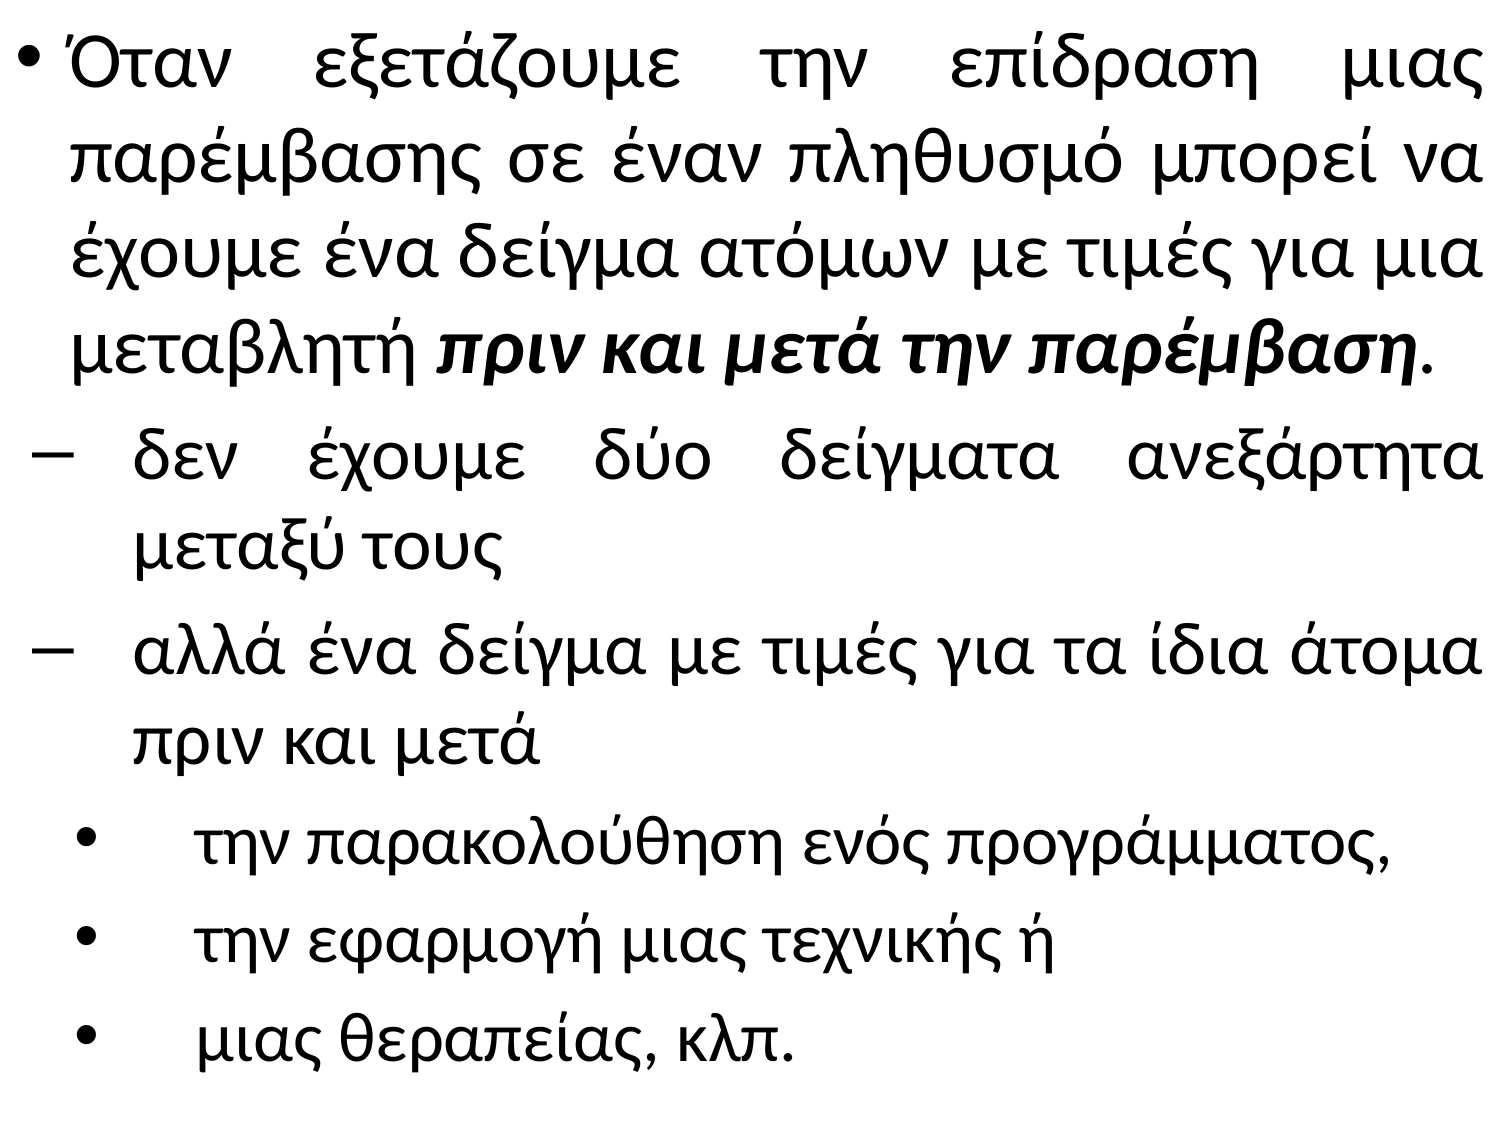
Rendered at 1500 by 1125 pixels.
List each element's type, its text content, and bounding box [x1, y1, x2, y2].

list Όταν εξετάζουμε την επίδραση μιας παρέμβασης σε έναν πληθυσμό μπορεί να έχουμε ένα δείγμα ατόμων με τιμές για μια μεταβλητή πριν και μετά την παρέμβαση. δεν έχουμε δύο δείγματα ανεξάρτητα μεταξύ τους αλλά ένα δείγμα με τιμές για τα ίδια άτομα πριν και μετά την παρακολούθηση ενός προγράμματος, την εφαρμογή μιας τεχνικής ή μιας θεραπείας, κλπ. [0, 0, 1500, 1125]
